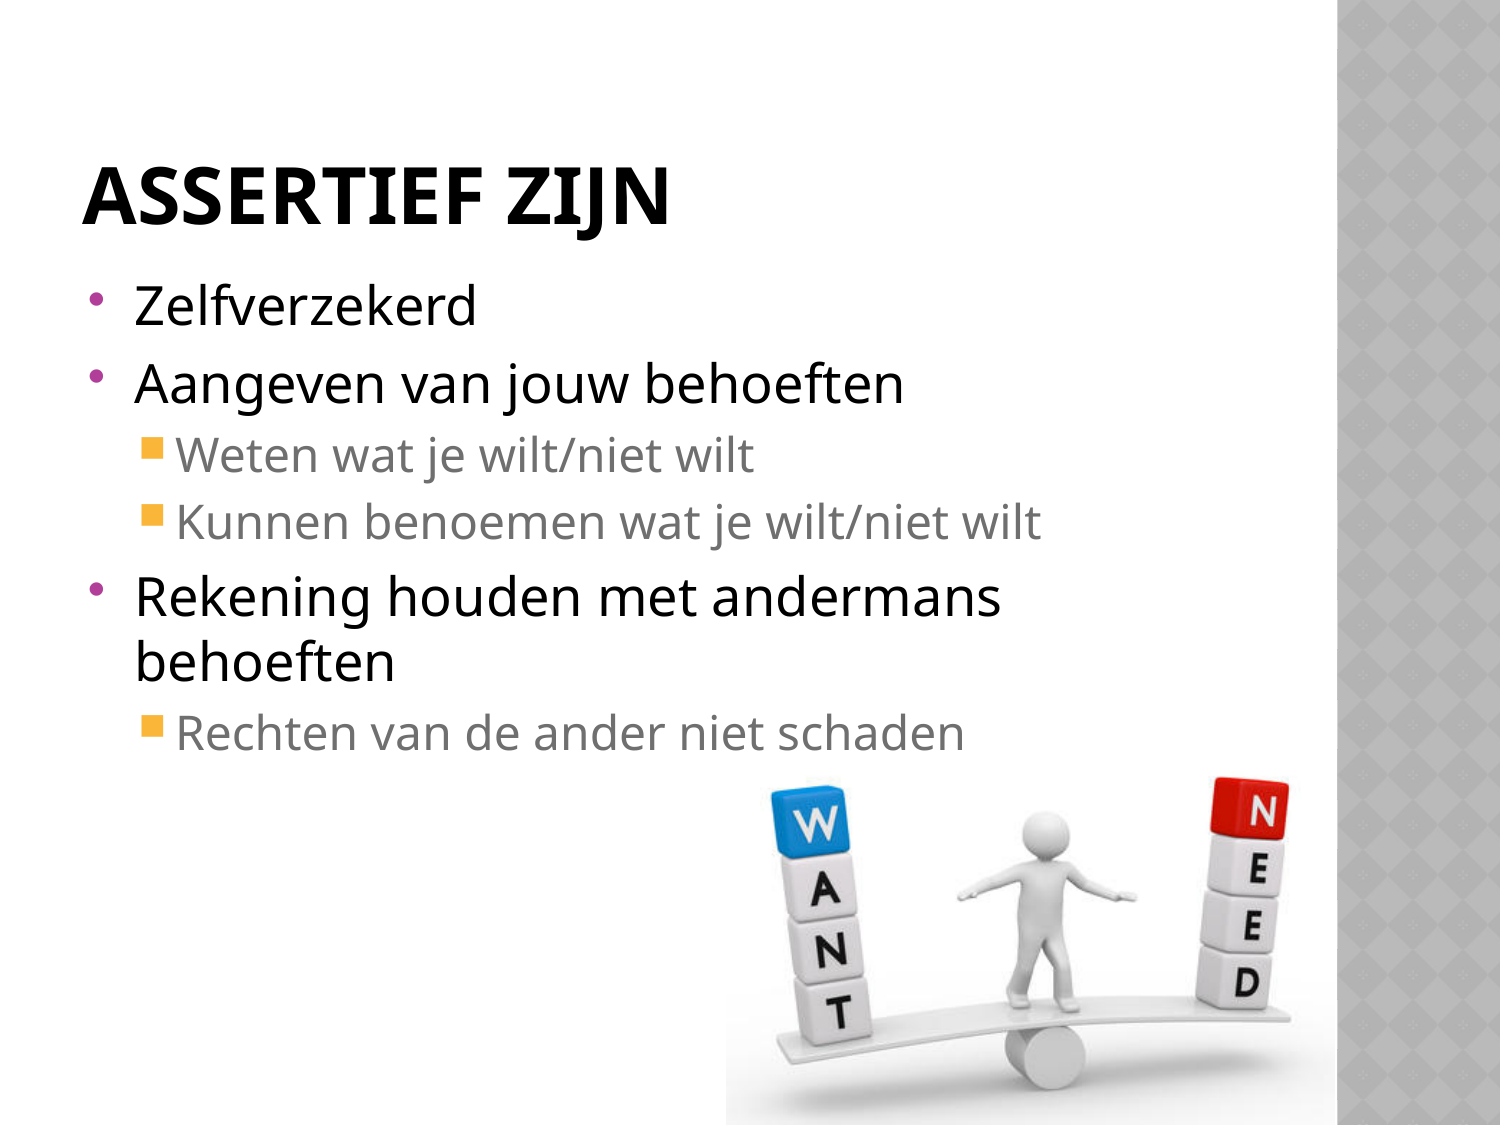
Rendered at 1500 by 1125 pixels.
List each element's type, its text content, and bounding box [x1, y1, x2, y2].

picture [725, 718, 1335, 1125]
list Zelfverzekerd Aangeven van jouw behoeften Weten wat je wilt/niet wilt Kunnen benoemen wat je wilt/niet wilt Rekening houden met andermans behoeften Rechten van de ander niet schaden [75, 264, 1263, 1059]
title Assertief zijn [75, 52, 1263, 240]
